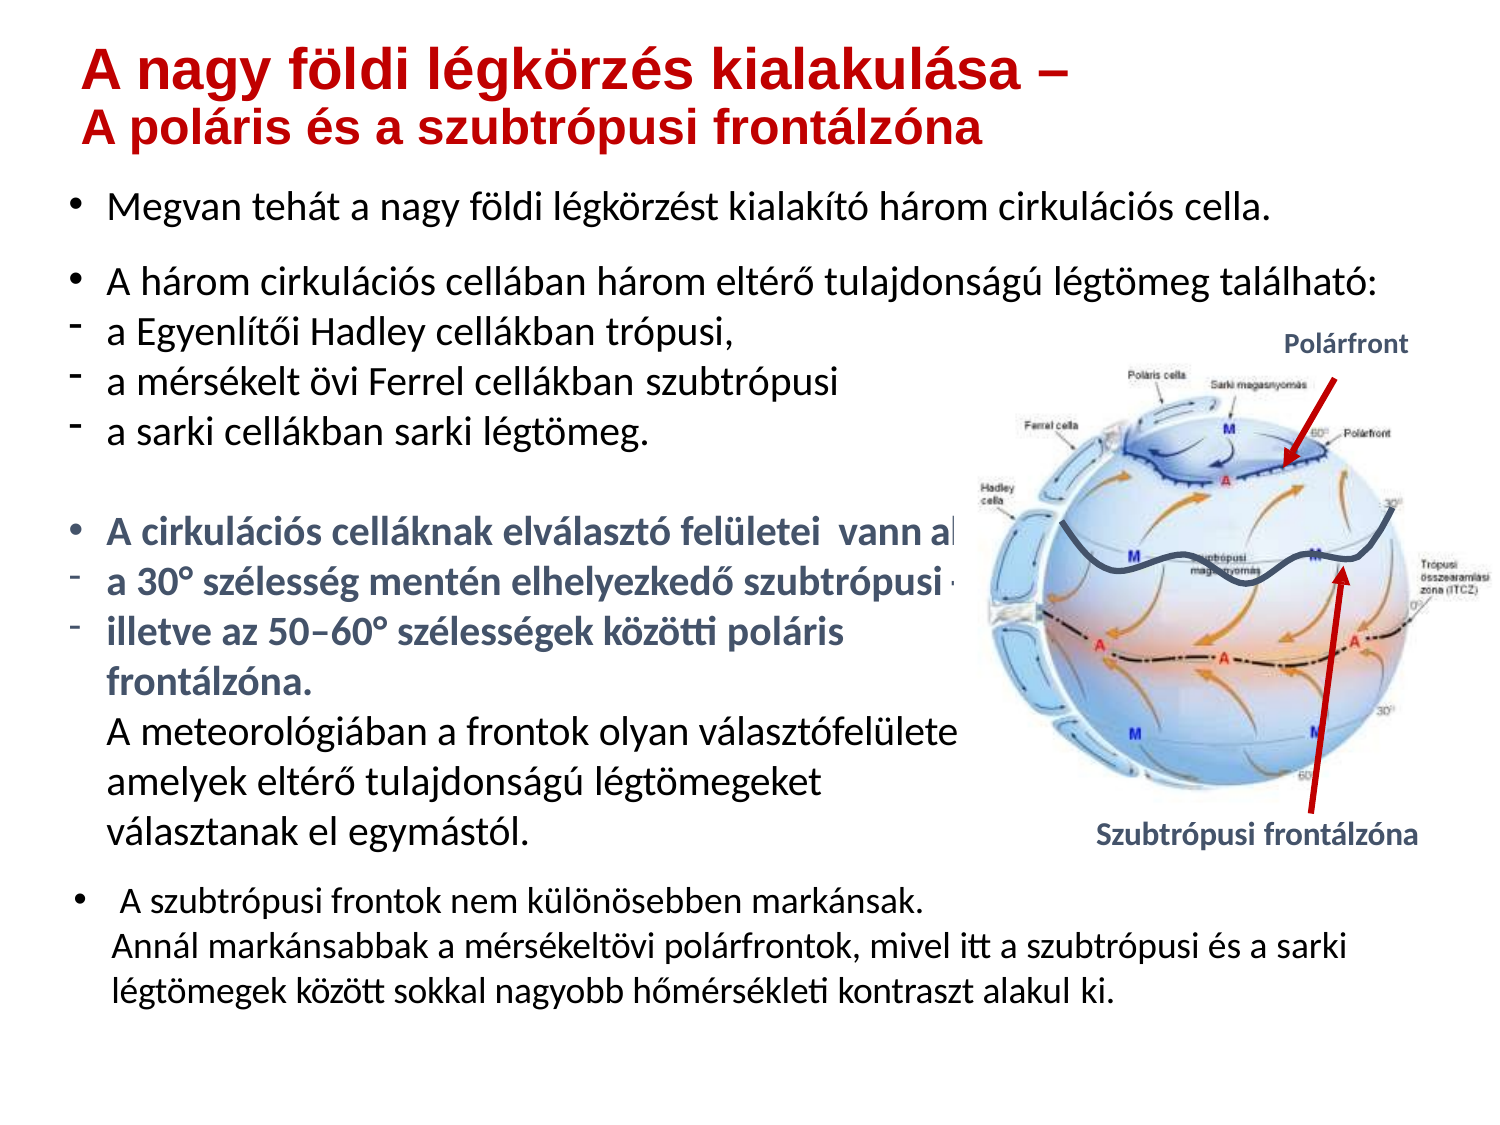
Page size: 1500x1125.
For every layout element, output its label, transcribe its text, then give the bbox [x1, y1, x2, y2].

text_box A cirkulációs celláknak elválasztó felületei vann [66, 501, 933, 551]
text_box Annál markánsabbak a mérsékeltövi polárfrontok, mivel itt a szubtrópusi és a sarki légtömegek között sokkal nagyobb hőmérsékleti kontraszt alakul ki. [109, 918, 1363, 1011]
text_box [953, 351, 1500, 809]
text_box a Egyenlítői Hadley cellákban trópusi, a mérsékelt övi Ferrel cellákban szubtrópusi a sarki cellákban sarki légtömeg. [66, 304, 848, 454]
text_box ak -, k, [930, 514, 948, 551]
list a 30° szélesség mentén elhelyezkedő szubtrópusi illetve az 50–60° szélességek közötti poláris frontálzóna. A meteorológiában a frontok olyan választófelülete amelyek eltérő tulajdonságú légtömegeket választanak el egymástól. A szubtrópusi frontok nem különösebben markánsak. [66, 551, 970, 1125]
text_box Polárfront [1282, 321, 1411, 350]
text_box A poláris és a szubtrópusi frontálzóna Megvan tehát a nagy földi légkörzést kialakító három cirkulációs cella. A három cirkulációs cellában három eltérő tulajdonságú légtömeg található: [66, 64, 1388, 304]
title A nagy földi légkörzés kialakulása – [78, 28, 1078, 64]
text_box Szubtrópusi frontálzóna [1093, 817, 1427, 853]
